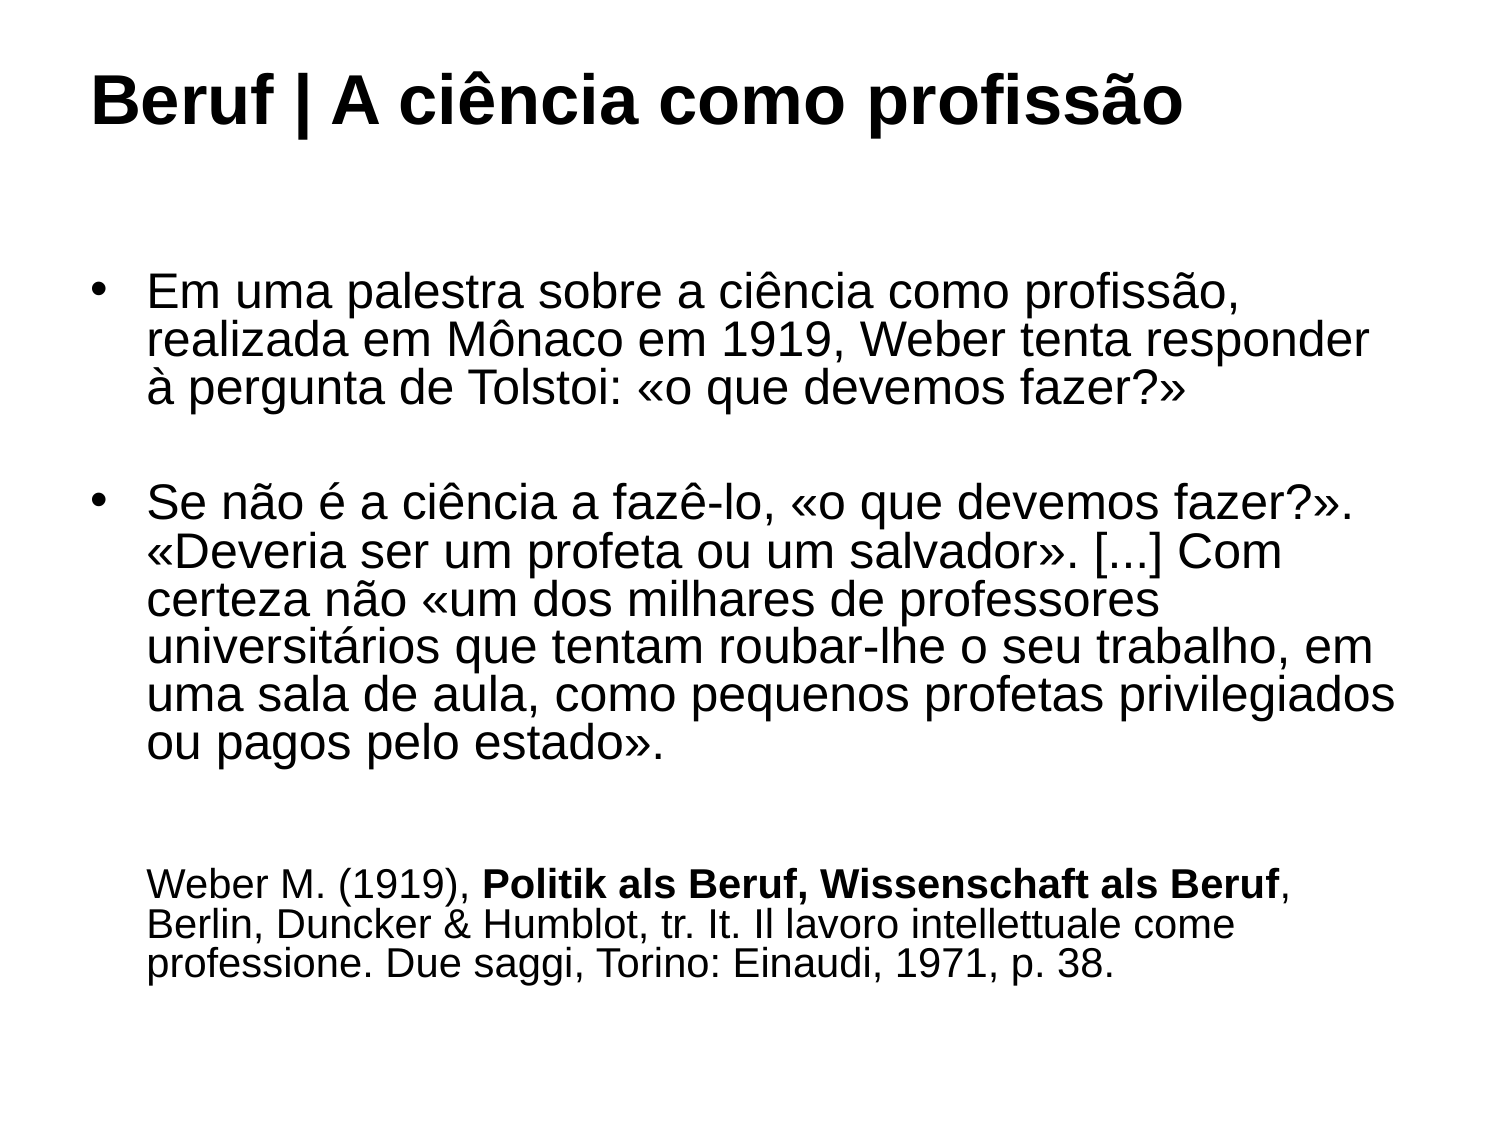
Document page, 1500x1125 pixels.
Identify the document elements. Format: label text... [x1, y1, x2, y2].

title Beruf | A ciência como profissão [75, 45, 1425, 233]
list Em uma palestra sobre a ciência como profissão, realizada em Mônaco em 1919, Weber tenta responder à pergunta de Tolstoi: «o que devemos fazer?» Se não é a ciência a fazê-lo, «o que devemos fazer?». «Deveria ser um profeta ou um salvador». [...] Com certeza não «um dos milhares de professores universitários que tentam roubar-lhe o seu trabalho, em uma sala de aula, como pequenos profetas privilegiados ou pagos pelo estado». Weber M. (1919), Politik als Beruf, Wissenschaft als Beruf, Berlin, Duncker & Humblot, tr. It. Il lavoro intellettuale come professione. Due saggi, Torino: Einaudi, 1971, p. 38. [75, 262, 1425, 1005]
